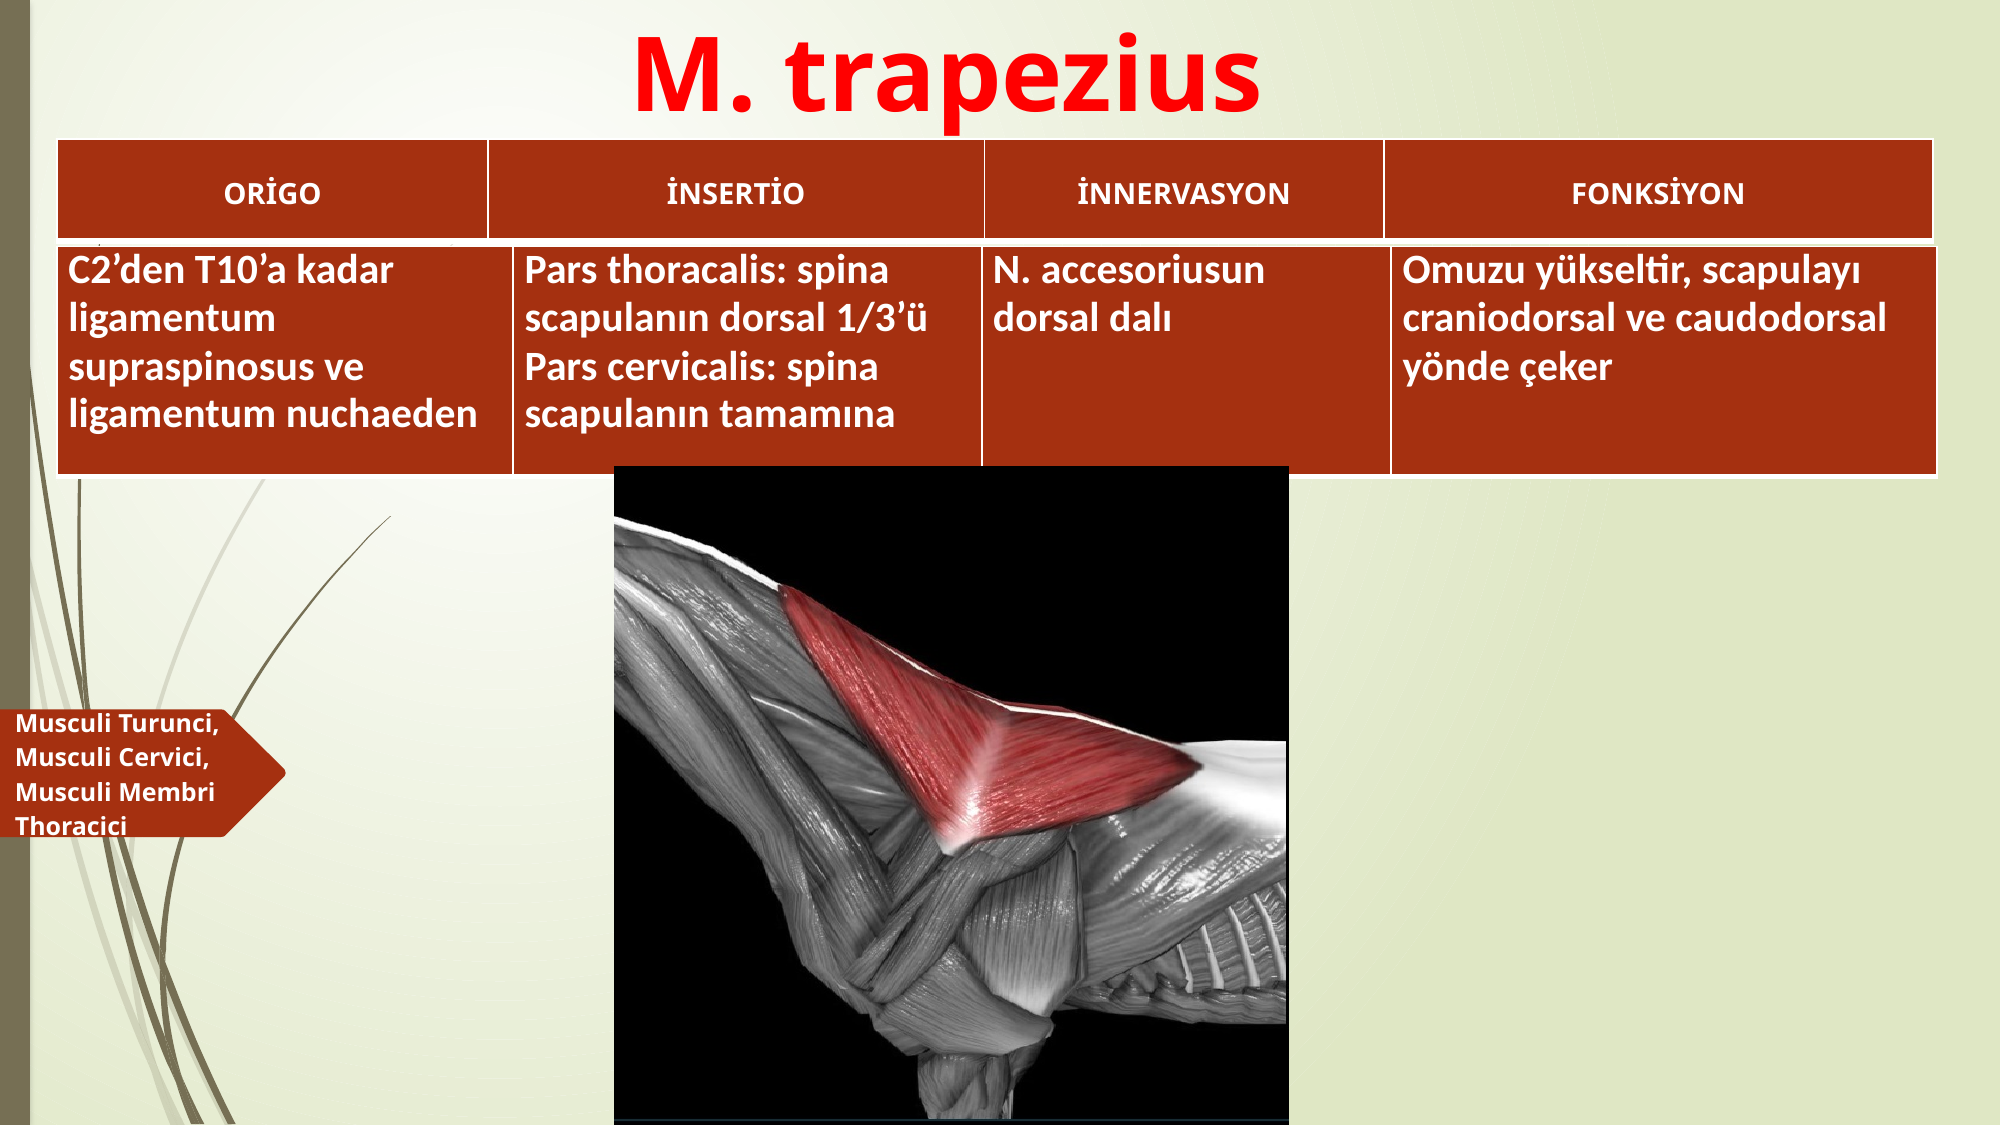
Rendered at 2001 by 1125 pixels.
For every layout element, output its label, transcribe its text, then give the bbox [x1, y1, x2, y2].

table_header Omuzu yükseltir, scapulayı craniodorsal ve caudodorsal yönde çeker [1392, 247, 1936, 474]
table_header N. accesoriusun dorsal dalı [983, 247, 1390, 474]
table_header İNSERTİO [489, 140, 984, 238]
table_header ORİGO [58, 140, 487, 238]
title M. trapezius [614, 0, 1741, 138]
table_header FONKSİYON [1385, 140, 1932, 238]
table_header Pars thoracalis: spina scapulanın dorsal 1/3’ü Pars cervicalis: spina scapulanın tamamına [514, 247, 981, 474]
text_box Musculi Turunci, Musculi Cervici, Musculi Membri Thoracici [0, 695, 281, 849]
table_header C2’den T10’a kadar ligamentum supraspinosus ve ligamentum nuchaeden [58, 247, 512, 474]
picture [614, 466, 1289, 1125]
table_header İNNERVASYON [985, 140, 1383, 238]
